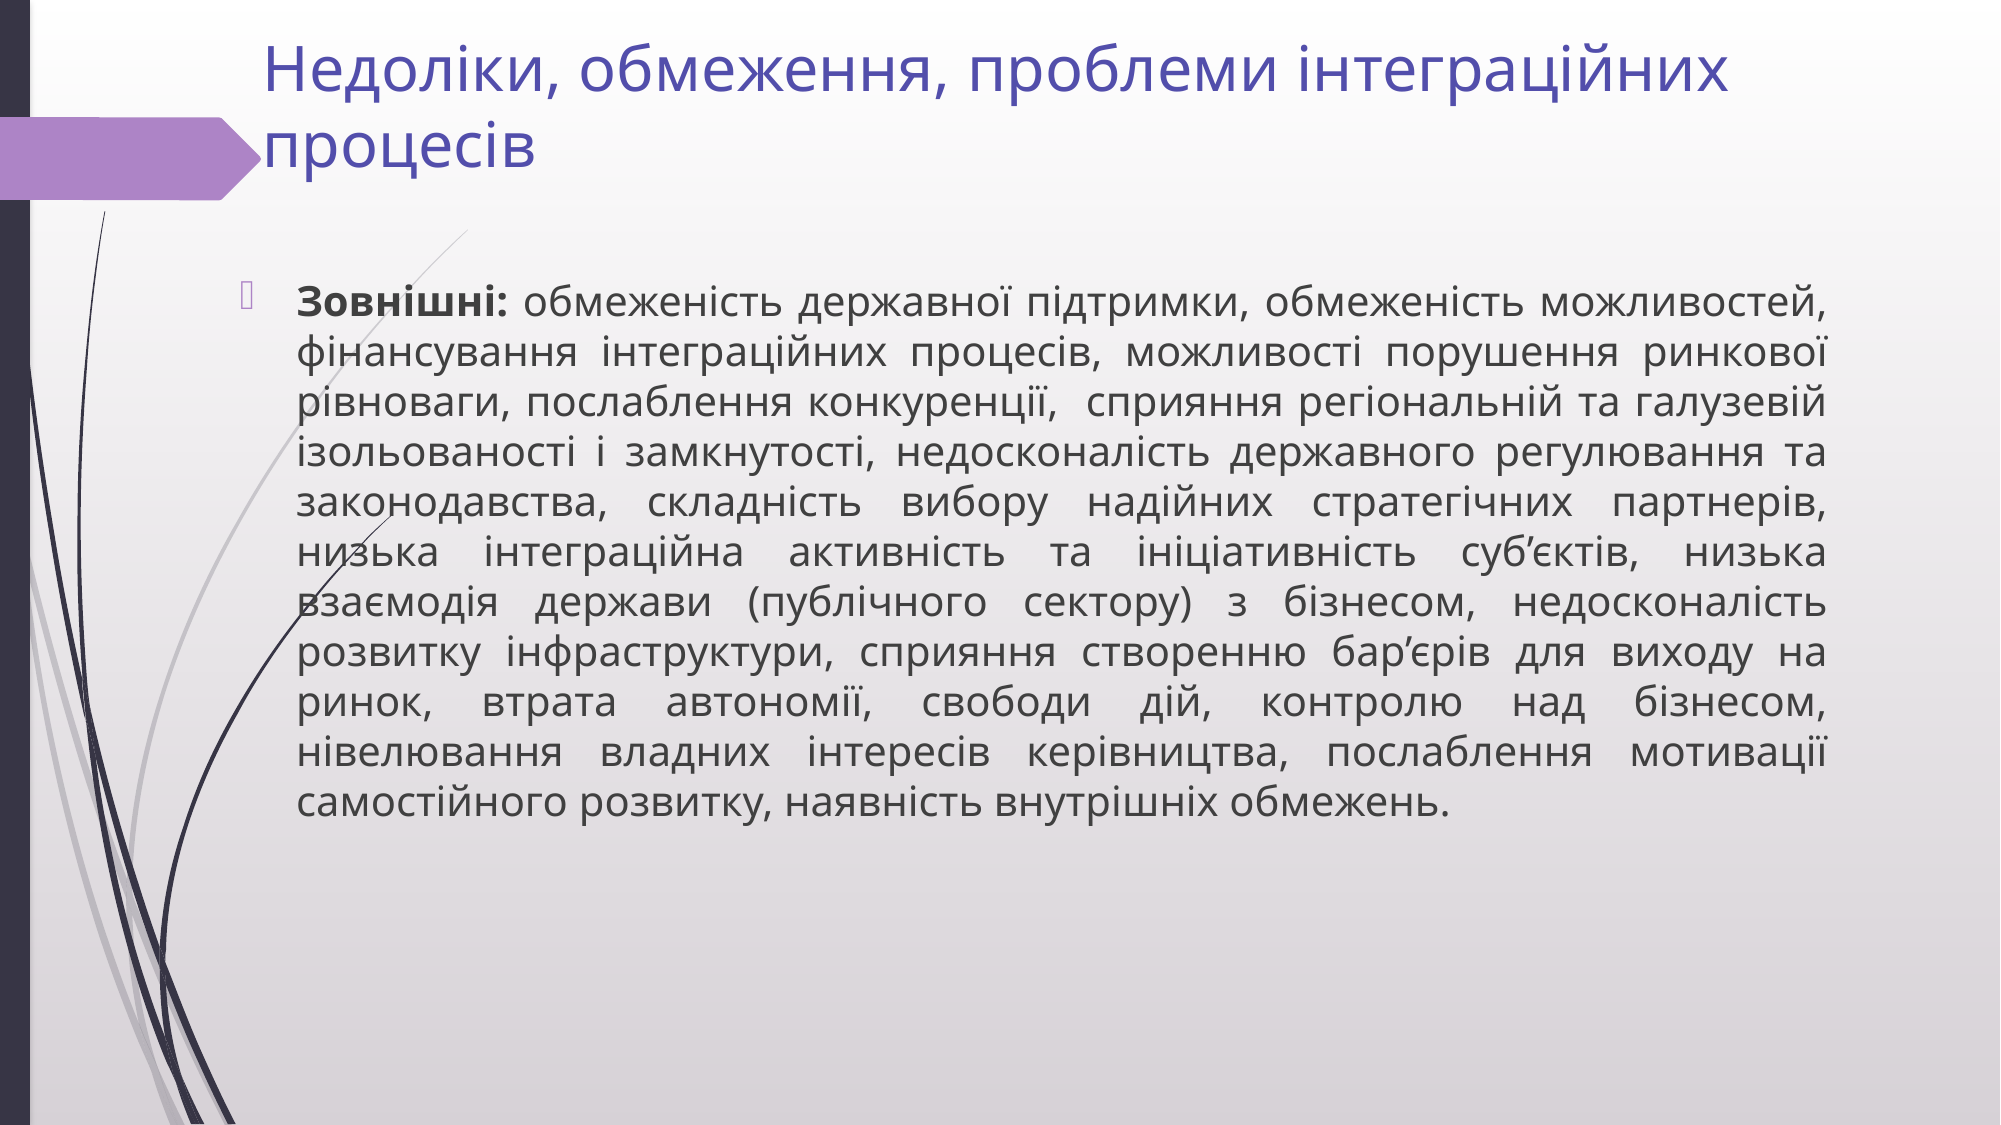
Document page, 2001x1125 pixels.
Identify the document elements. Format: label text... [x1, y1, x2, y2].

list Зовнішні: обмеженість державної підтримки, обмеженість можливостей, фінансування інтеграційних процесів, можливості порушення ринкової рівноваги, послаблення конкуренції, сприяння регіональній та галузевій ізольованості і замкнутості, недосконалість державного регулювання та законодавства, складність вибору надійних стратегічних партнерів, низька інтеграційна активність та ініціативність суб’єктів, низька взаємодія держави (публічного сектору) з бізнесом, недосконалість розвитку інфраструктури, сприяння створенню бар’єрів для виходу на ринок, втрата автономії, свободи дій, контролю над бізнесом, нівелювання владних інтересів керівництва, послаблення мотивації самостійного розвитку, наявність внутрішніх обмежень. [224, 266, 1843, 1084]
title Недоліки, обмеження, проблеми інтеграційних процесів [247, 21, 1984, 189]
